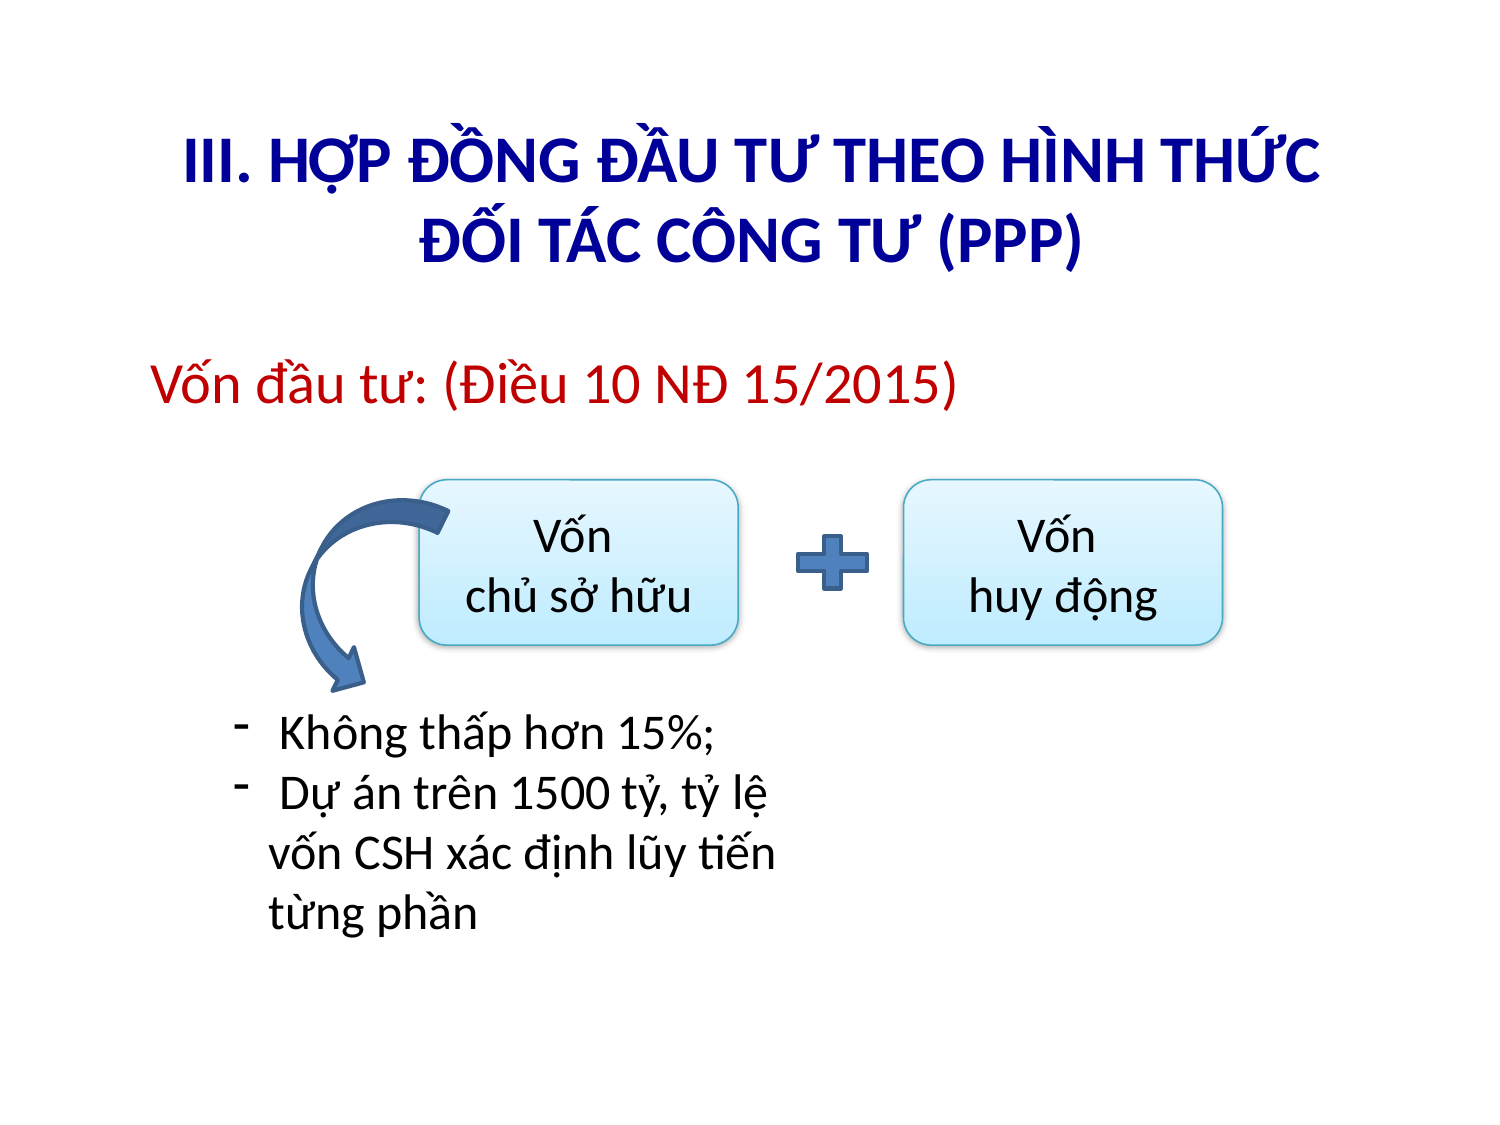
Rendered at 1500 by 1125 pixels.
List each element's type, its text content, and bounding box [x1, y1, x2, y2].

text_box Vốn đầu tư: (Điều 10 NĐ 15/2015) [135, 338, 1435, 423]
text_box [796, 534, 869, 591]
text_box Vốn huy động [902, 478, 1224, 646]
title III. HỢP ĐỒNG ĐẦU TƯ THEO HÌNH THỨC ĐỐI TÁC CÔNG TƯ (PPP) [76, 101, 1427, 290]
text_box [299, 498, 451, 693]
text_box Không thấp hơn 15%; Dự án trên 1500 tỷ, tỷ lệ vốn CSH xác định lũy tiến từng phần [218, 692, 809, 948]
text_box Vốn chủ sở hữu [418, 478, 739, 646]
